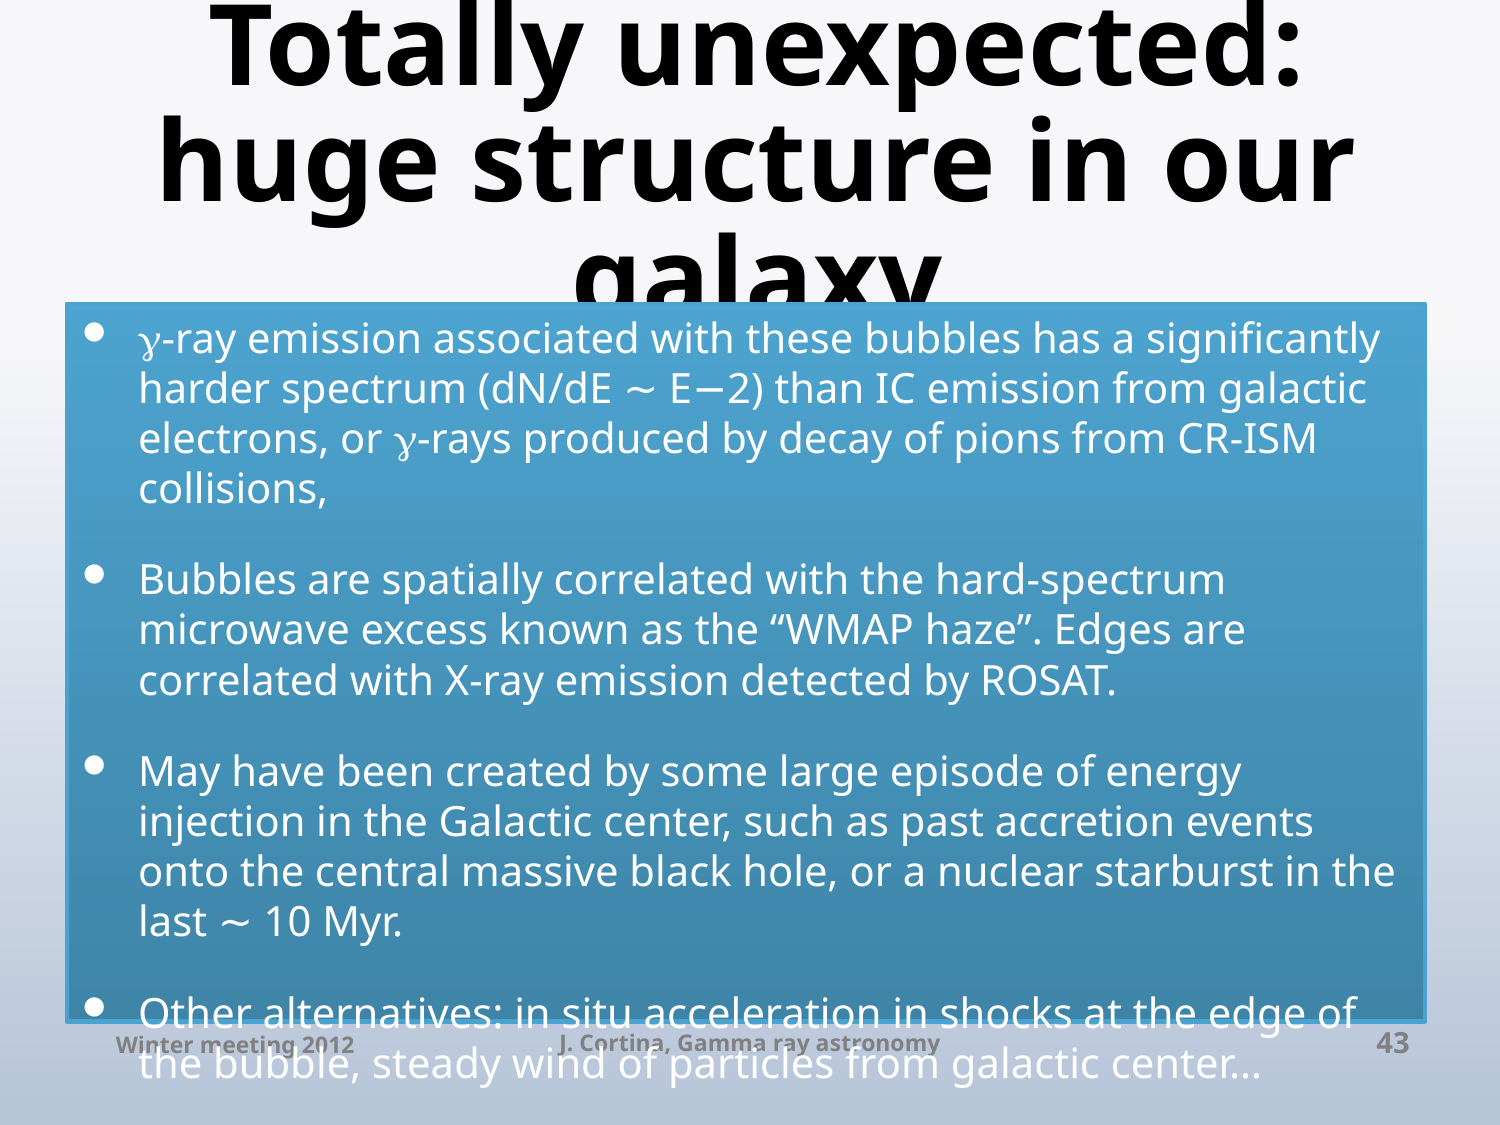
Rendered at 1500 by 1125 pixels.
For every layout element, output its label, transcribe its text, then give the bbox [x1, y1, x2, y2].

slide_number 43 [1074, 1024, 1425, 1067]
list g-ray emission associated with these bubbles has a significantly harder spectrum (dN/dE ∼ E−2) than IC emission from galactic electrons, or g-rays produced by decay of pions from CR-ISM collisions, Bubbles are spatially correlated with the hard-spectrum microwave excess known as the “WMAP haze”. Edges are correlated with X-ray emission detected by ROSAT. May have been created by some large episode of energy injection in the Galactic center, such as past accretion events onto the central massive black hole, or a nuclear starburst in the last ∼ 10 Myr. Other alternatives: in situ acceleration in shocks at the edge of the bubble, steady wind of particles from galactic center… [65, 302, 1427, 1024]
title Totally unexpected: huge structure in our galaxy [66, 62, 1447, 270]
slide_number Winter meeting 2012 [100, 1024, 451, 1067]
footer J. Cortina, Gamma ray astronomy [512, 1024, 988, 1067]
